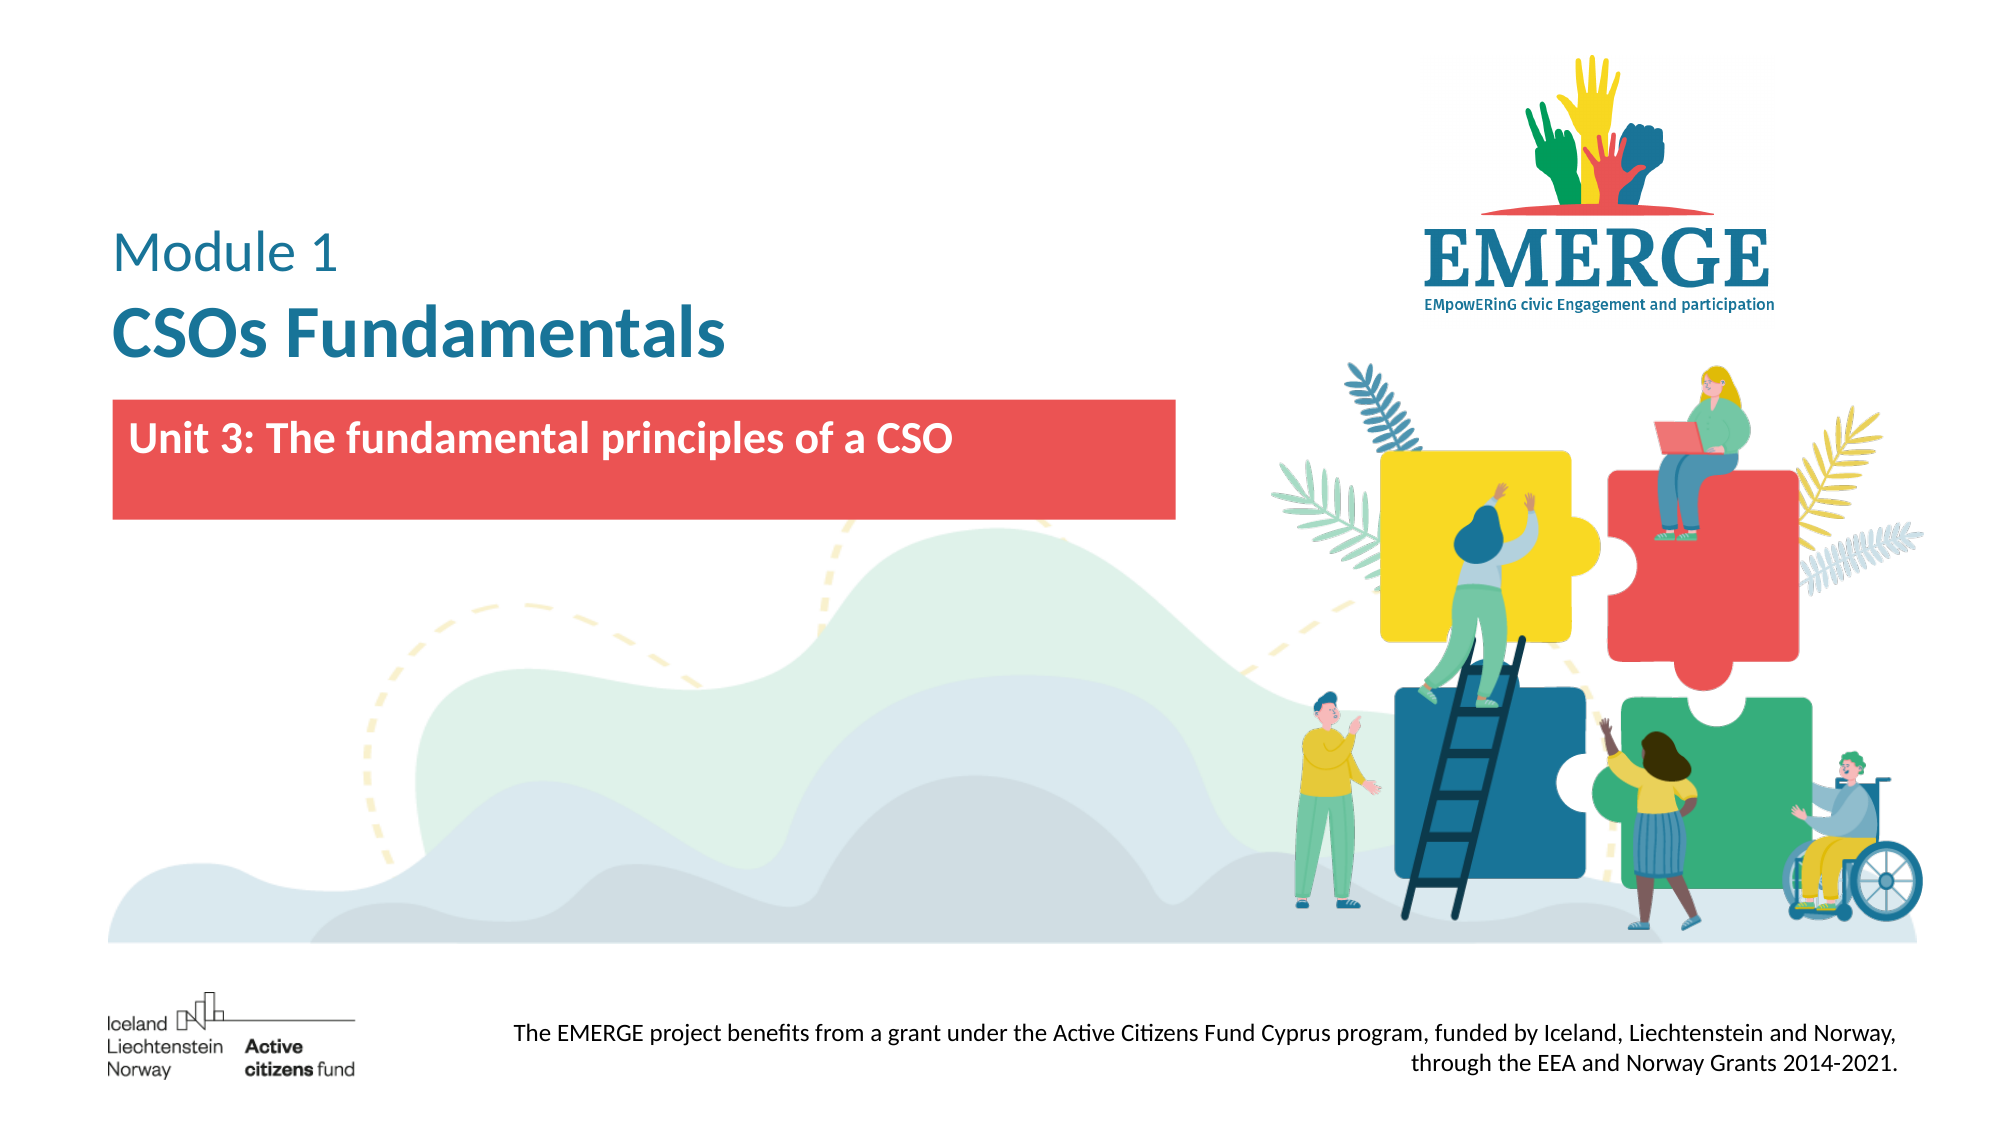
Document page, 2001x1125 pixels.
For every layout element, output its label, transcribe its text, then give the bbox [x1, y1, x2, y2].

picture [108, 992, 356, 1080]
subtitle Unit 3: The fundamental principles of a CSO [128, 414, 1008, 469]
picture [108, 55, 1924, 944]
text_box [112, 399, 1176, 520]
title Module 1 CSOs Fundamentals [112, 213, 1198, 376]
